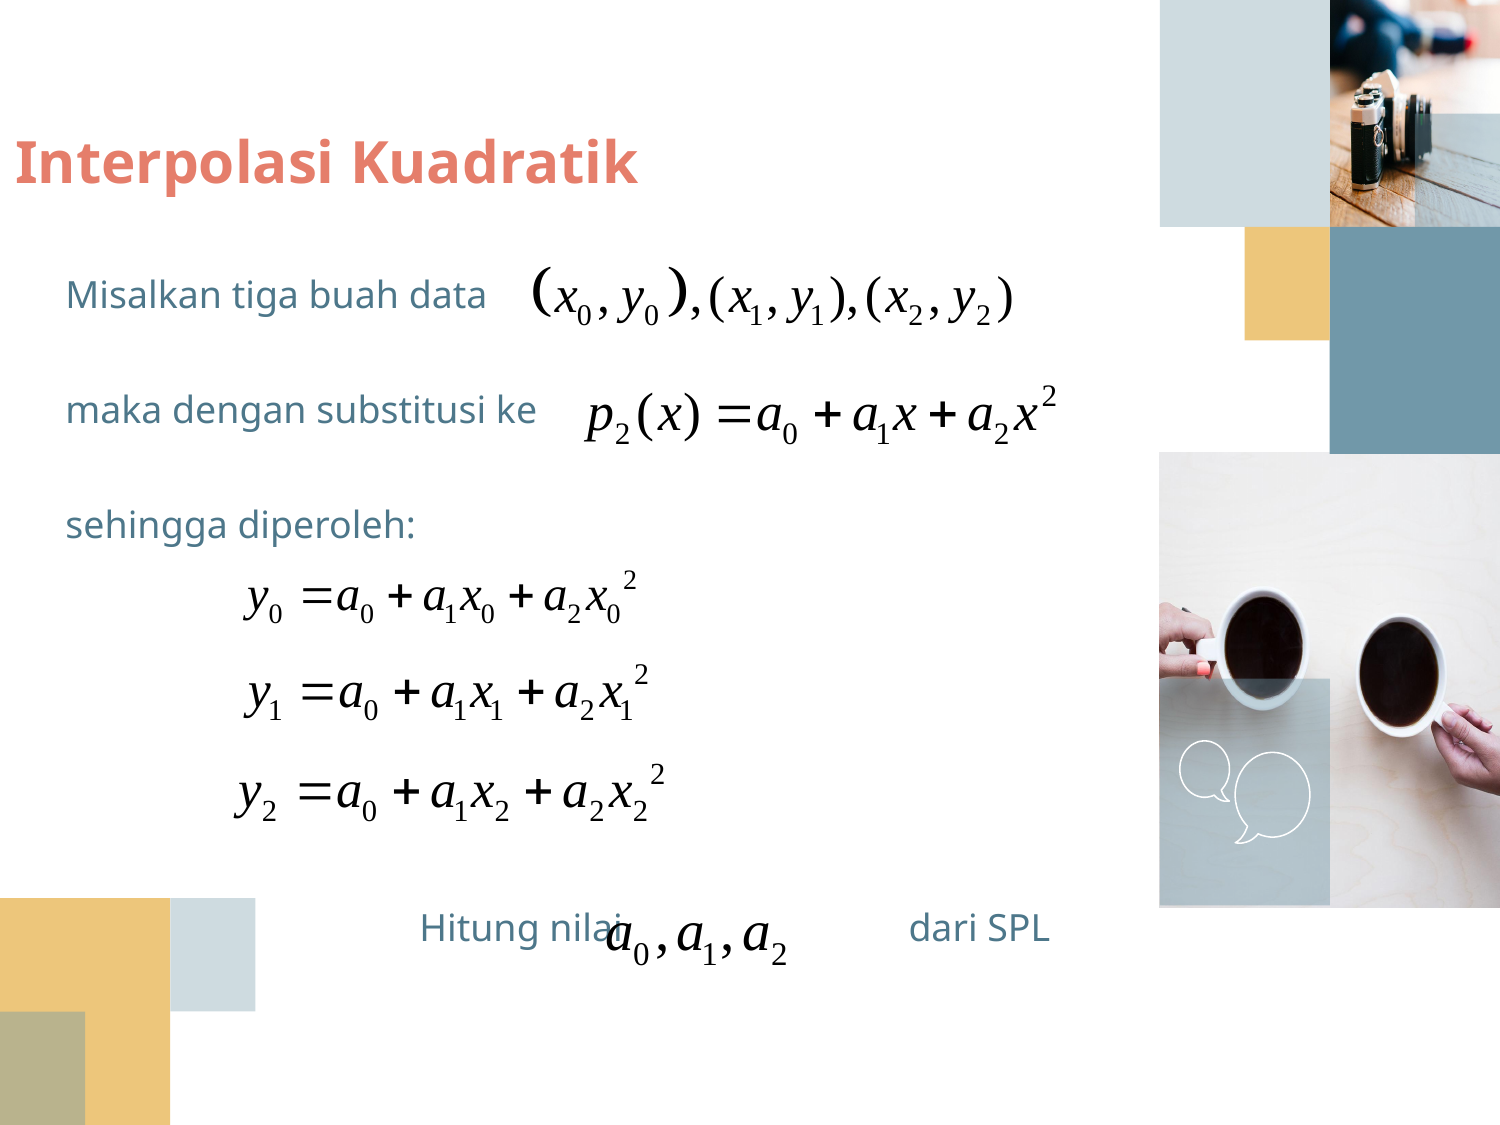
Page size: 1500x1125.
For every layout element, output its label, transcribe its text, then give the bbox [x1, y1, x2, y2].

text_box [234, 558, 648, 636]
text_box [572, 372, 1068, 459]
picture [1330, 0, 1500, 226]
list Misalkan tiga buah data maka dengan substitusi ke sehingga diperoleh: Hitung nilai dari SPL [29, 256, 1118, 848]
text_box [224, 750, 676, 835]
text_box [596, 893, 798, 980]
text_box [524, 255, 1022, 343]
picture [1159, 452, 1500, 908]
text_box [234, 650, 658, 734]
title Interpolasi Kuadratik [0, 73, 676, 210]
